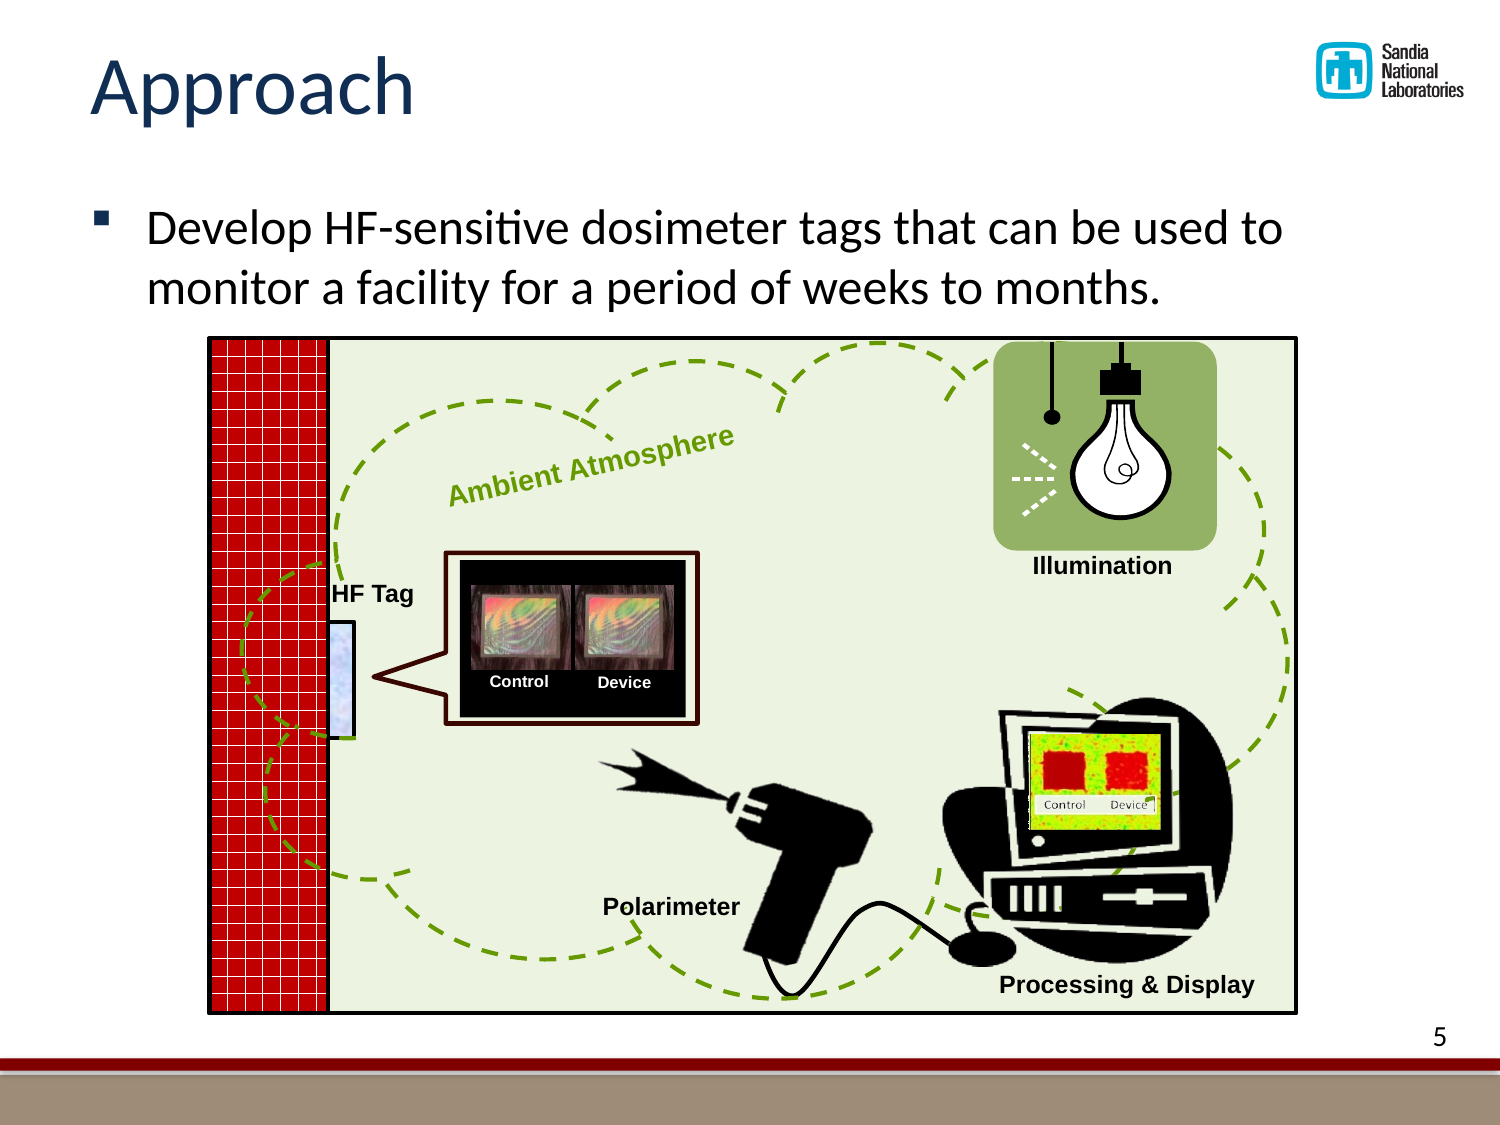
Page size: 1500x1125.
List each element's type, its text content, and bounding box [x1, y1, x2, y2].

title Approach [74, 0, 1426, 163]
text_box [209, 337, 1344, 1039]
slide_number 5 [1362, 1009, 1463, 1072]
list Develop HF-sensitive dosimeter tags that can be used to monitor a facility for a period of weeks to months. [74, 186, 1426, 983]
picture [1426, 37, 1467, 105]
